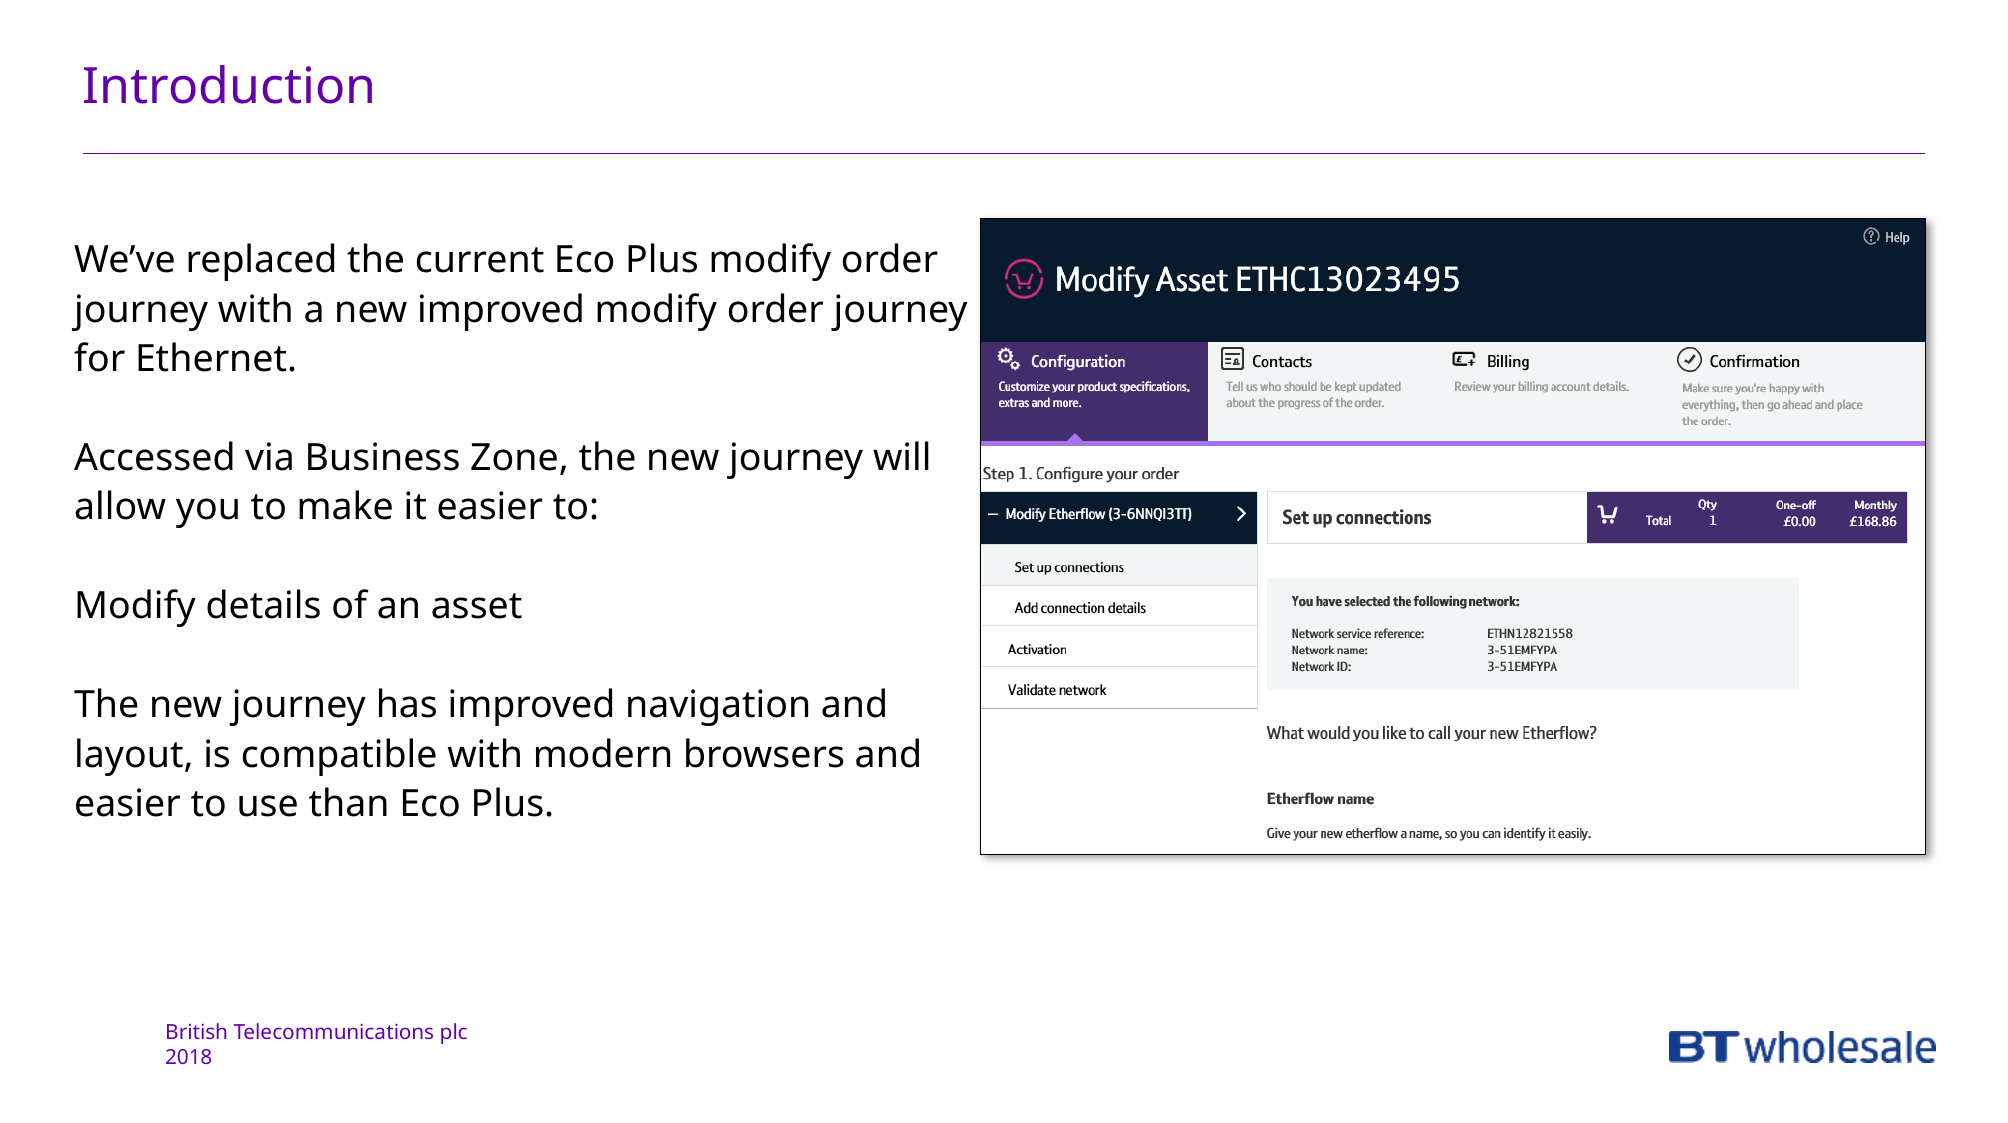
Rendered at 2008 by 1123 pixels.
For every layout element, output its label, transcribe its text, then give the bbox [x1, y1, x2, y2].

picture [1669, 1031, 1936, 1063]
list We’ve replaced the current Eco Plus modify order journey with a new improved modify order journey for Ethernet. Accessed via Business Zone, the new journey will allow you to make it easier to: Modify details of an asset The new journey has improved navigation and layout, is compatible with modern browsers and easier to use than Eco Plus. [74, 185, 981, 999]
picture [979, 217, 1926, 855]
title Introduction [82, 53, 1926, 124]
